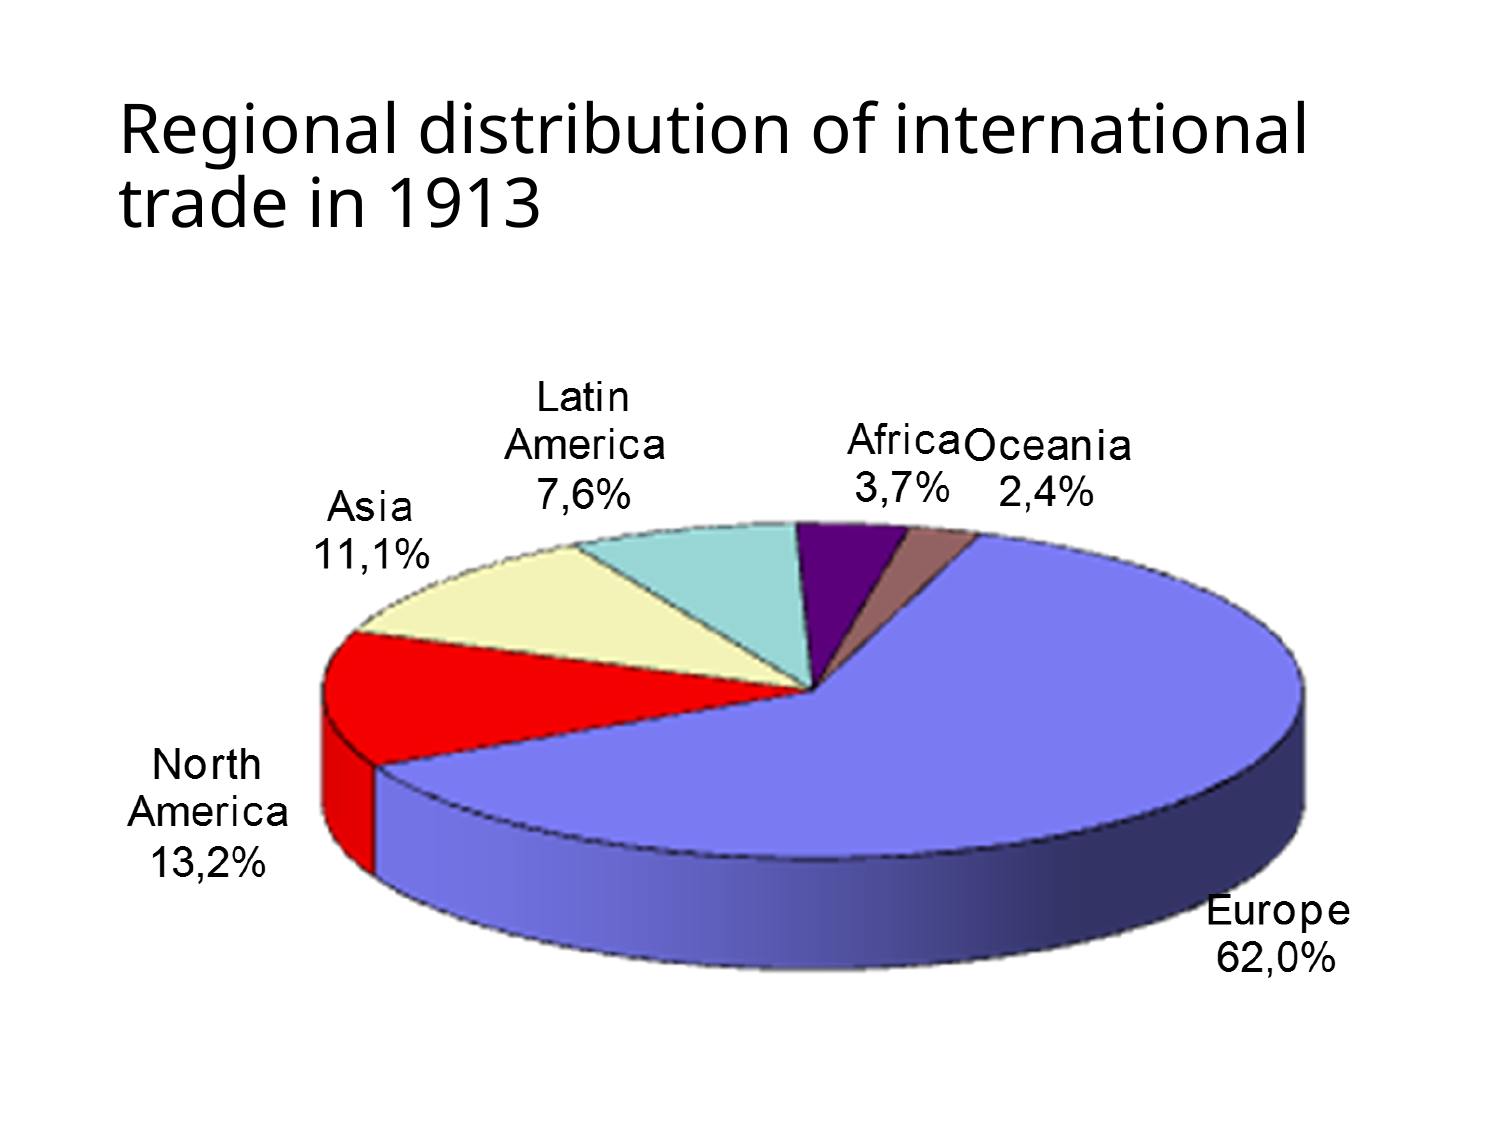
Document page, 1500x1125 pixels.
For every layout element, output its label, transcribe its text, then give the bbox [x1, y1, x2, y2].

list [93, 349, 1393, 1017]
title Regional distribution of international trade in 1913 [103, 59, 1397, 278]
